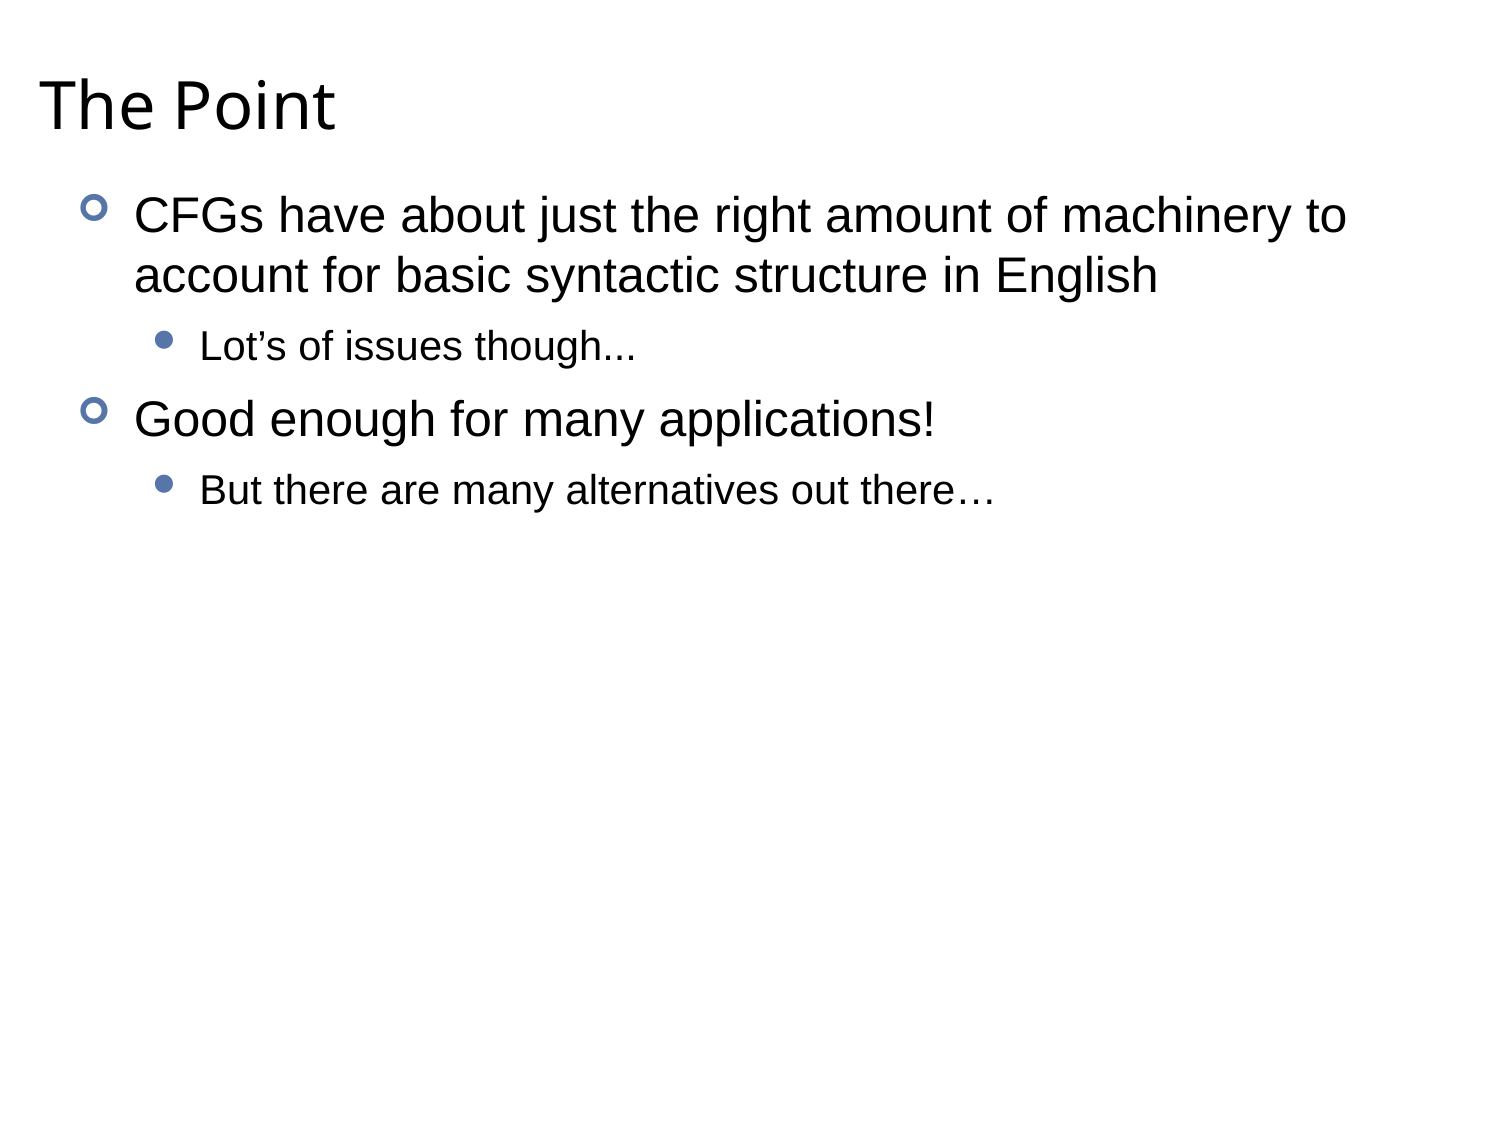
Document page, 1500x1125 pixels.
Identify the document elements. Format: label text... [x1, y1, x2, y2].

title The Point [24, 18, 1451, 188]
list CFGs have about just the right amount of machinery to account for basic syntactic structure in English Lot’s of issues though... Good enough for many applications! But there are many alternatives out there… [62, 174, 1451, 1013]
